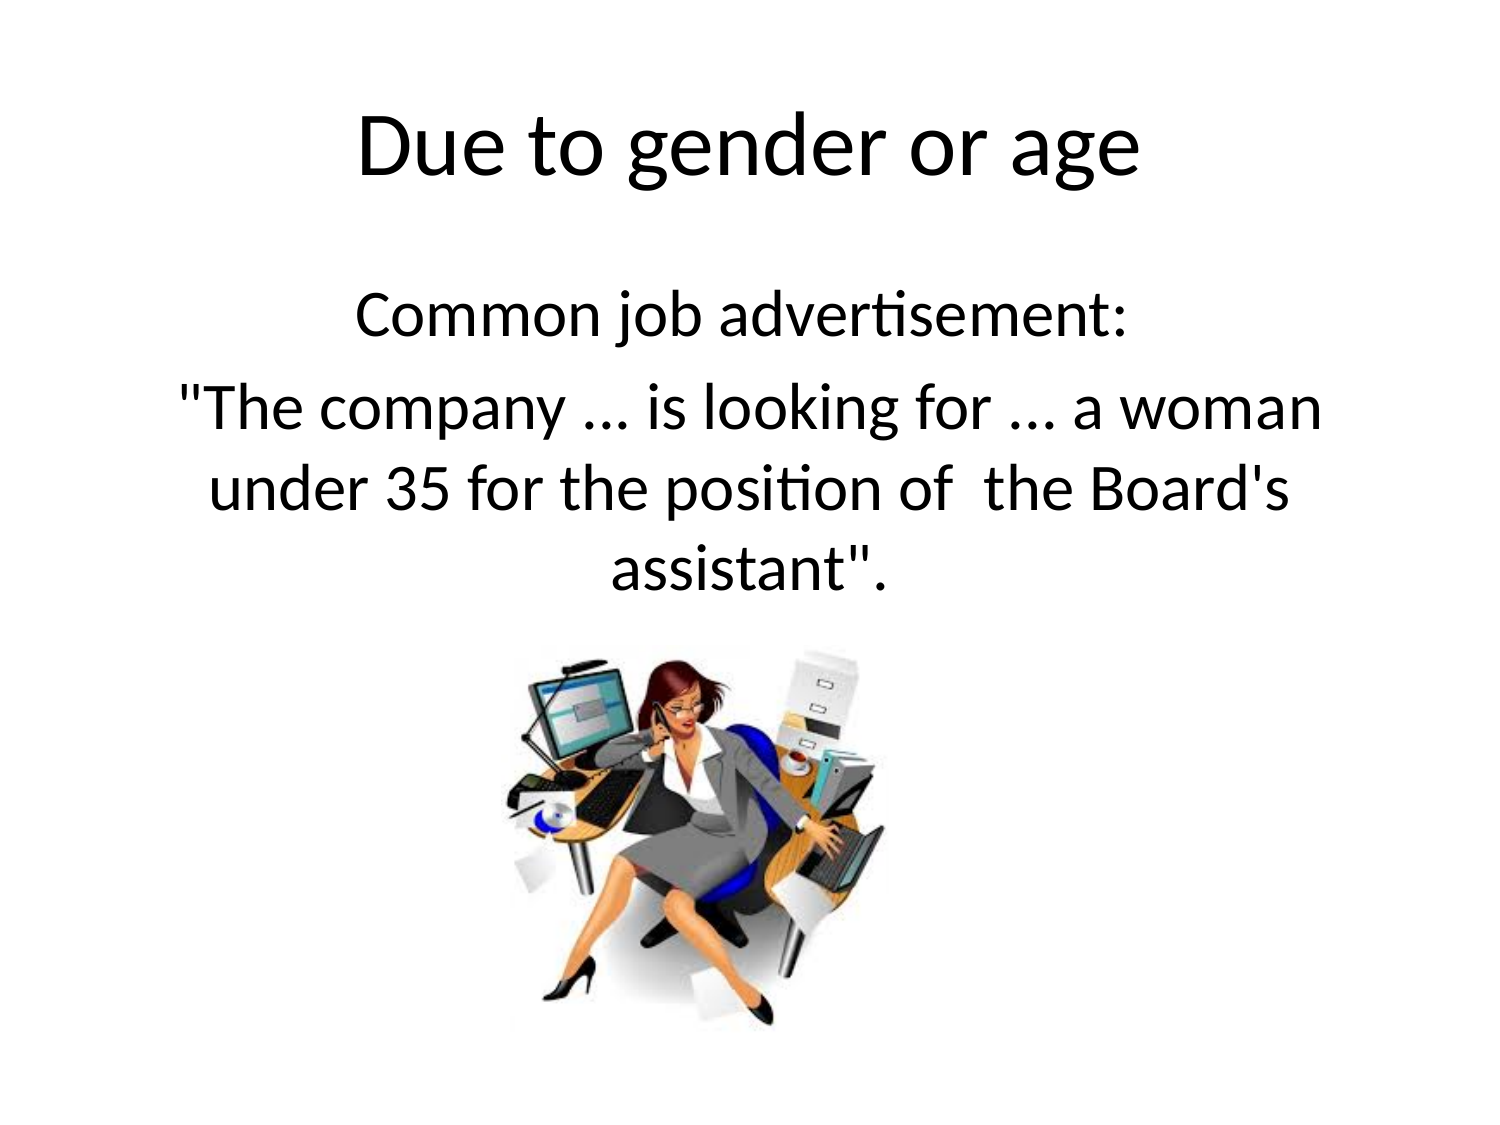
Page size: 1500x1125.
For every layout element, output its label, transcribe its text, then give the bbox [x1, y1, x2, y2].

title Due to gender or age [75, 45, 1425, 233]
picture [501, 644, 890, 1033]
list Common job advertisement: "The company ... is looking for ... a woman under 35 for the position of the Board's assistant". [75, 262, 1425, 1005]
